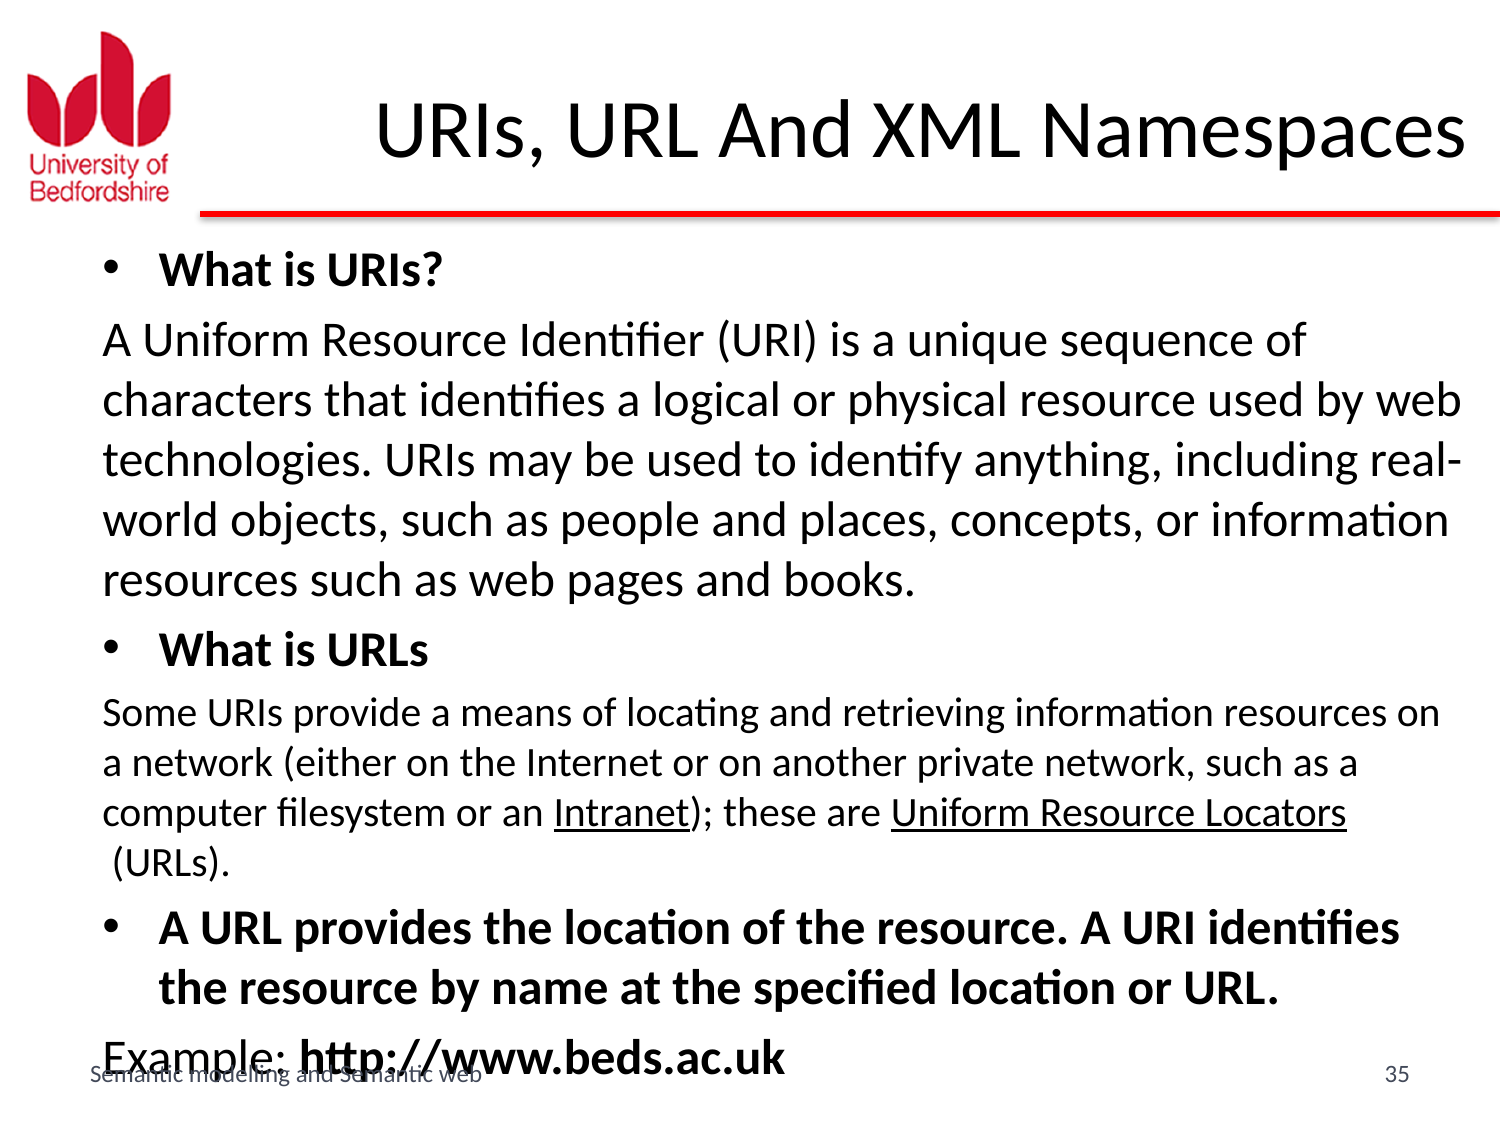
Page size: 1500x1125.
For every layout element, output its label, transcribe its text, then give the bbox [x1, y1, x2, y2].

slide_number Semantic modelling and Semantic web [75, 1042, 503, 1103]
title URIs, URL And XML Namespaces [133, 30, 1484, 218]
picture [0, 15, 201, 214]
list What is URIs? A Uniform Resource Identifier (URI) is a unique sequence of characters that identifies a logical or physical resource used by web technologies. URIs may be used to identify anything, including real-world objects, such as people and places, concepts, or information resources such as web pages and books. What is URLs Some URIs provide a means of locating and retrieving information resources on a network (either on the Internet or on another private network, such as a computer filesystem or an Intranet); these are Uniform Resource Locators (URLs). A URL provides the location of the resource. A URI identifies the resource by name at the specified location or URL. Example: http://www.beds.ac.uk [87, 228, 1484, 1095]
slide_number 35 [1344, 1042, 1425, 1103]
